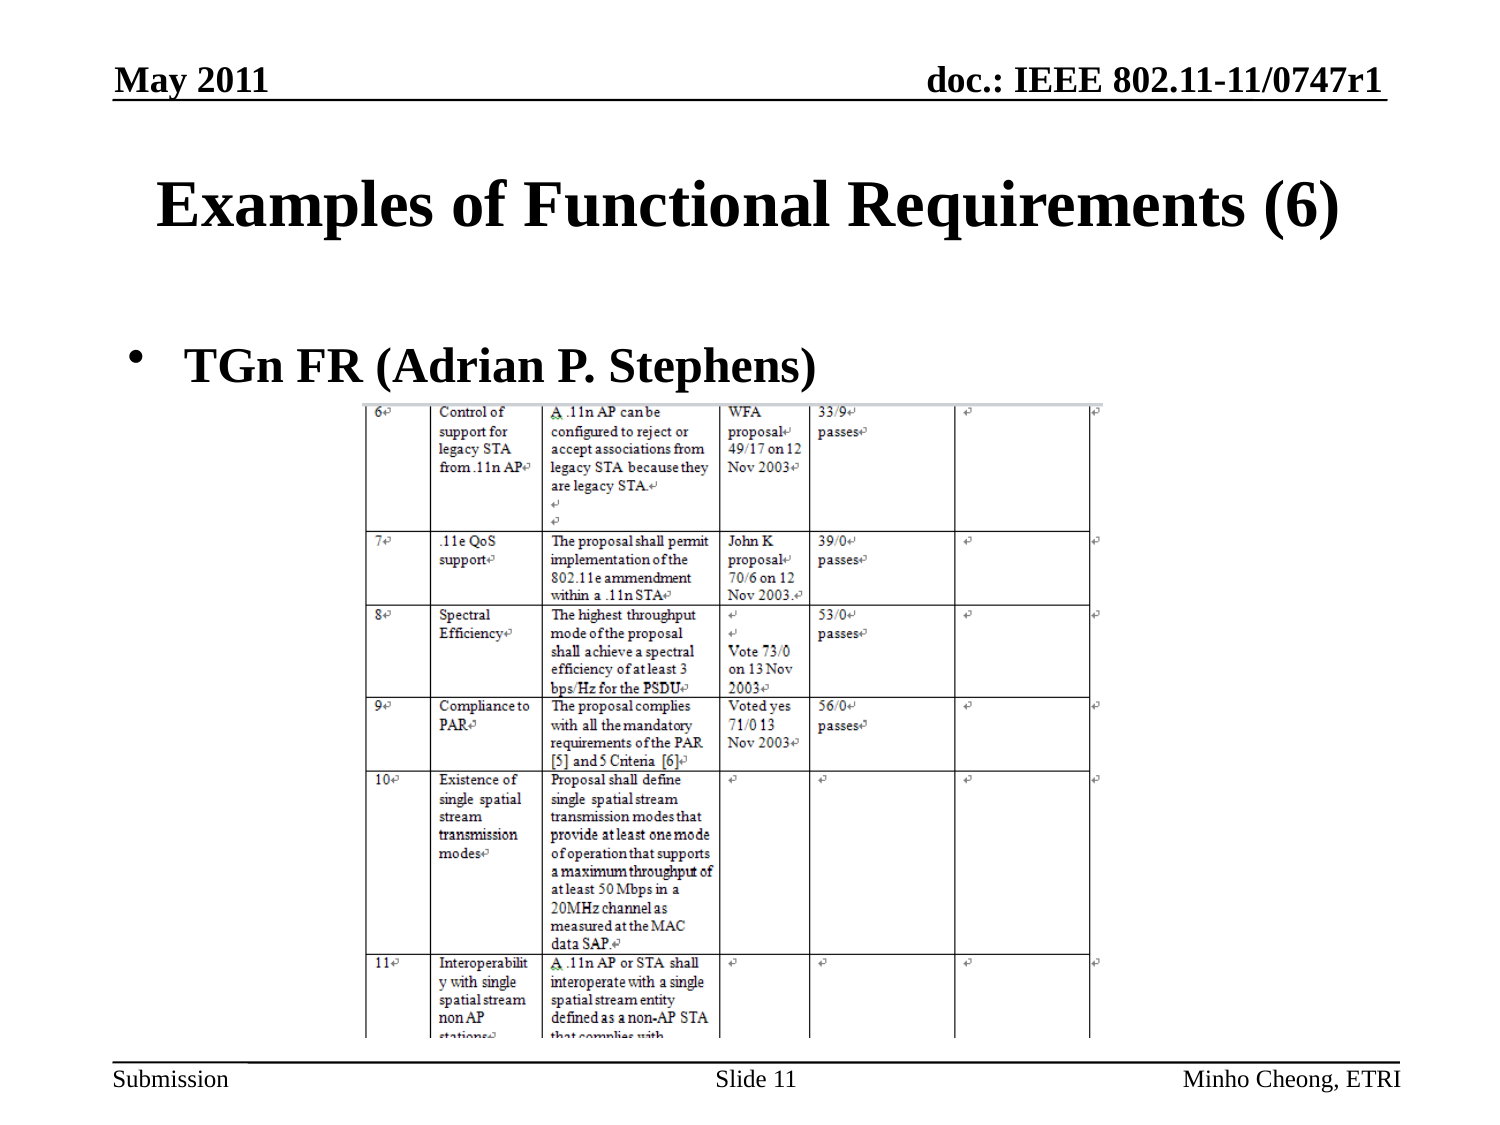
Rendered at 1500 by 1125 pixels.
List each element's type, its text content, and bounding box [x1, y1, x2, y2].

list TGn FR (Adrian P. Stephens) [112, 324, 1388, 1001]
footer Minho Cheong, ETRI [1180, 1061, 1402, 1093]
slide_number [114, 54, 272, 101]
picture [362, 403, 1103, 1038]
slide_number Slide 11 [712, 1061, 800, 1093]
title Examples of Functional Requirements (6) [112, 112, 1388, 288]
